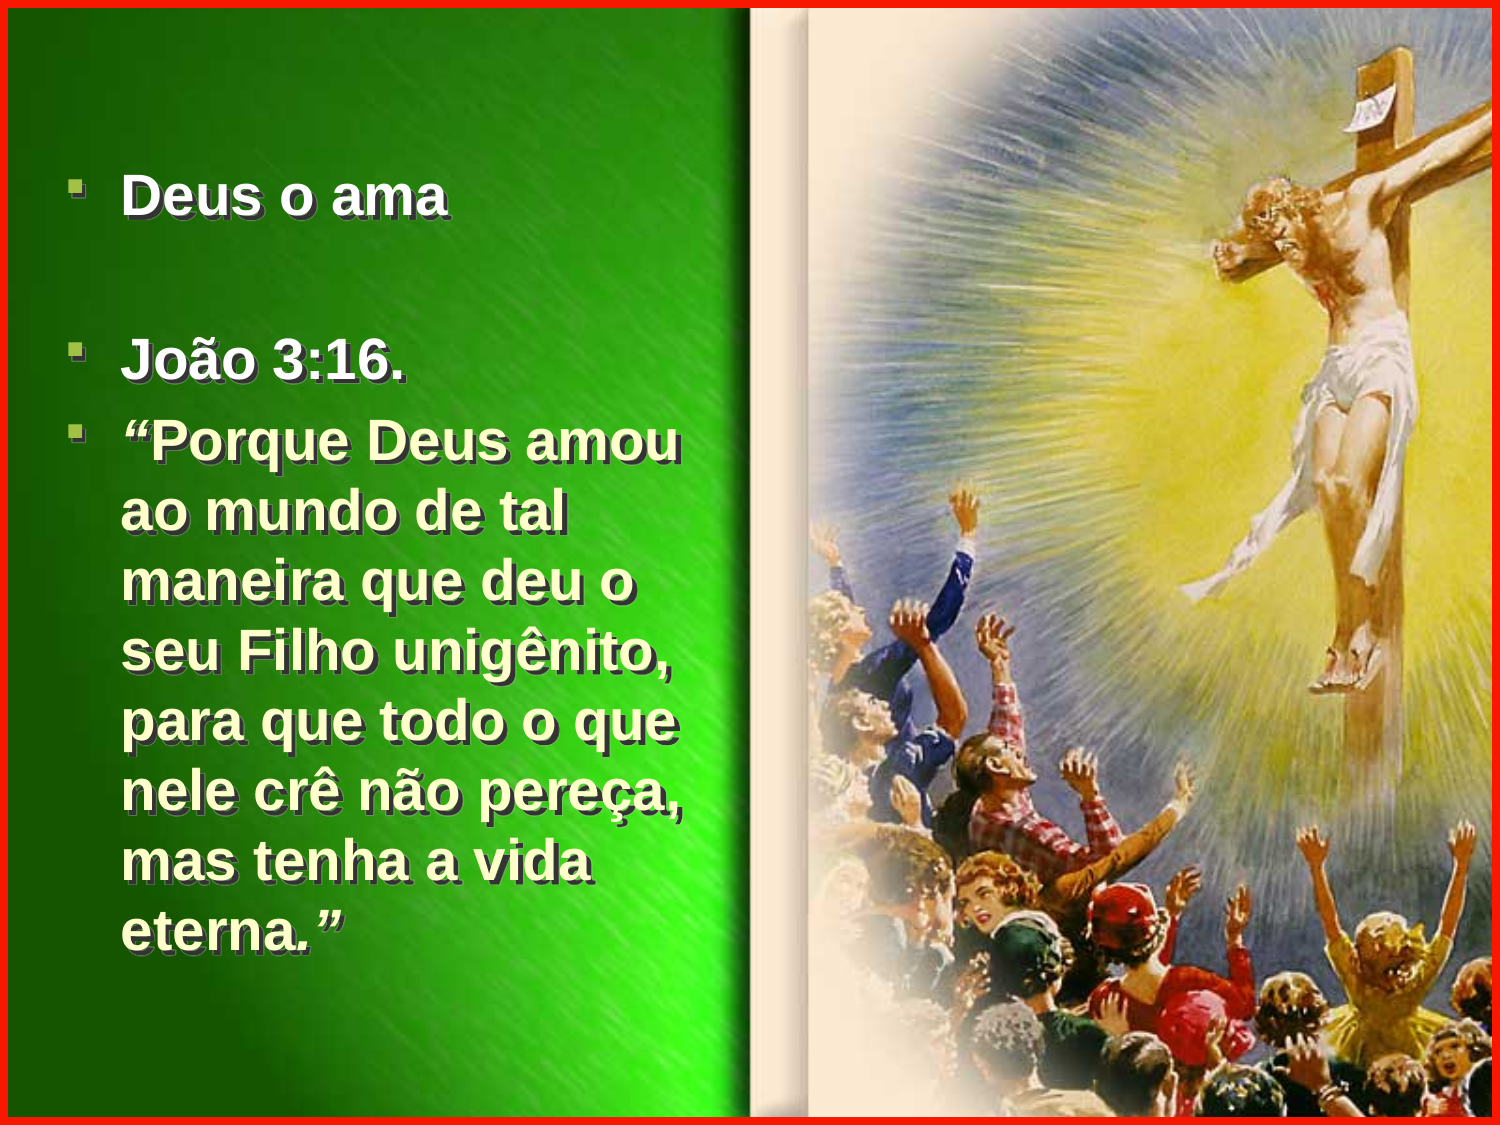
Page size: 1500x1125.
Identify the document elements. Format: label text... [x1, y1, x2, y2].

list Deus o ama João 3:16. “Porque Deus amou ao mundo de tal maneira que deu o seu Filho unigênito, para que todo o que nele crê não pereça, mas tenha a vida eterna.” [49, 149, 738, 1001]
picture [8, 8, 1492, 1117]
